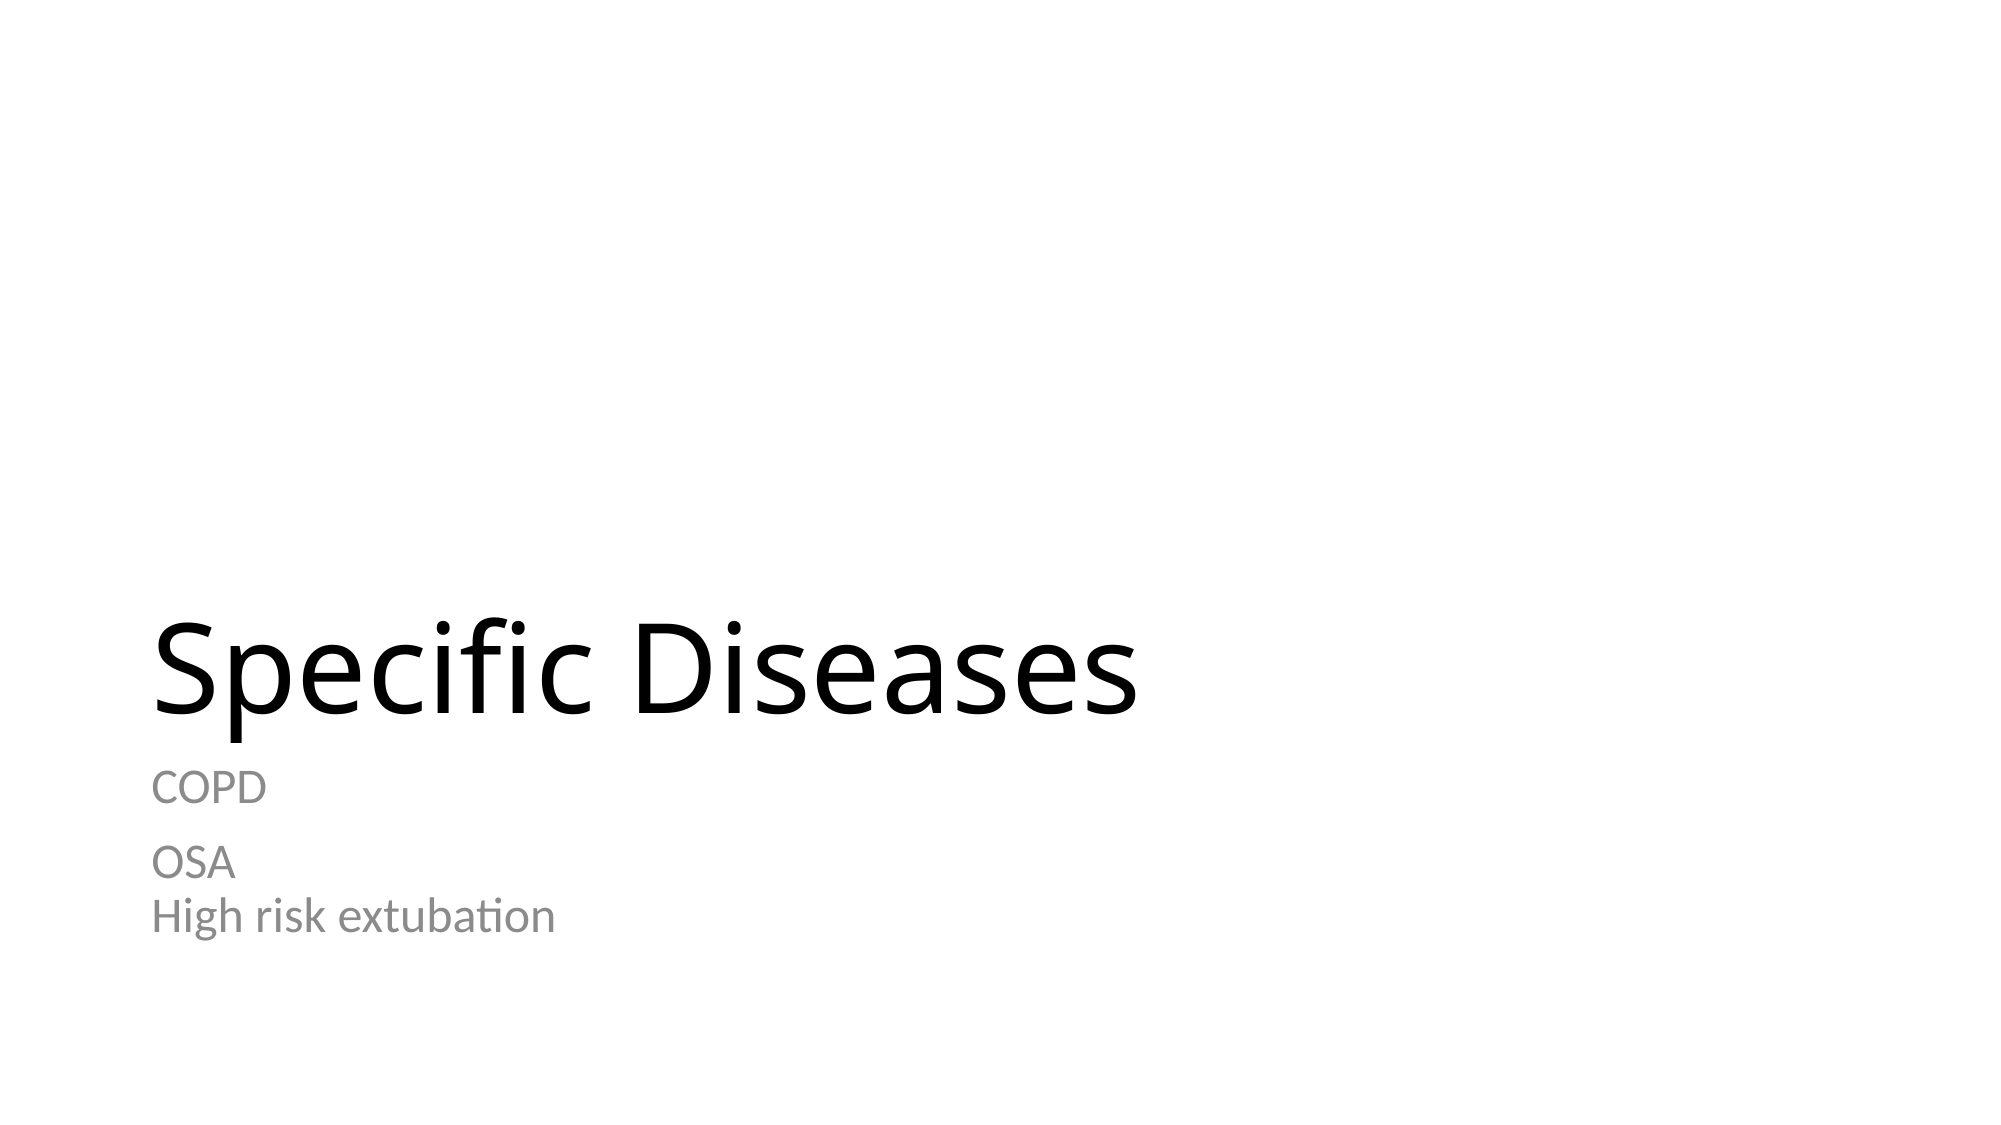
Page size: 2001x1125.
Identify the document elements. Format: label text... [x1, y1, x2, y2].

title Specific Diseases [136, 280, 1862, 749]
list COPD OSA High risk extubation [136, 752, 1862, 999]
